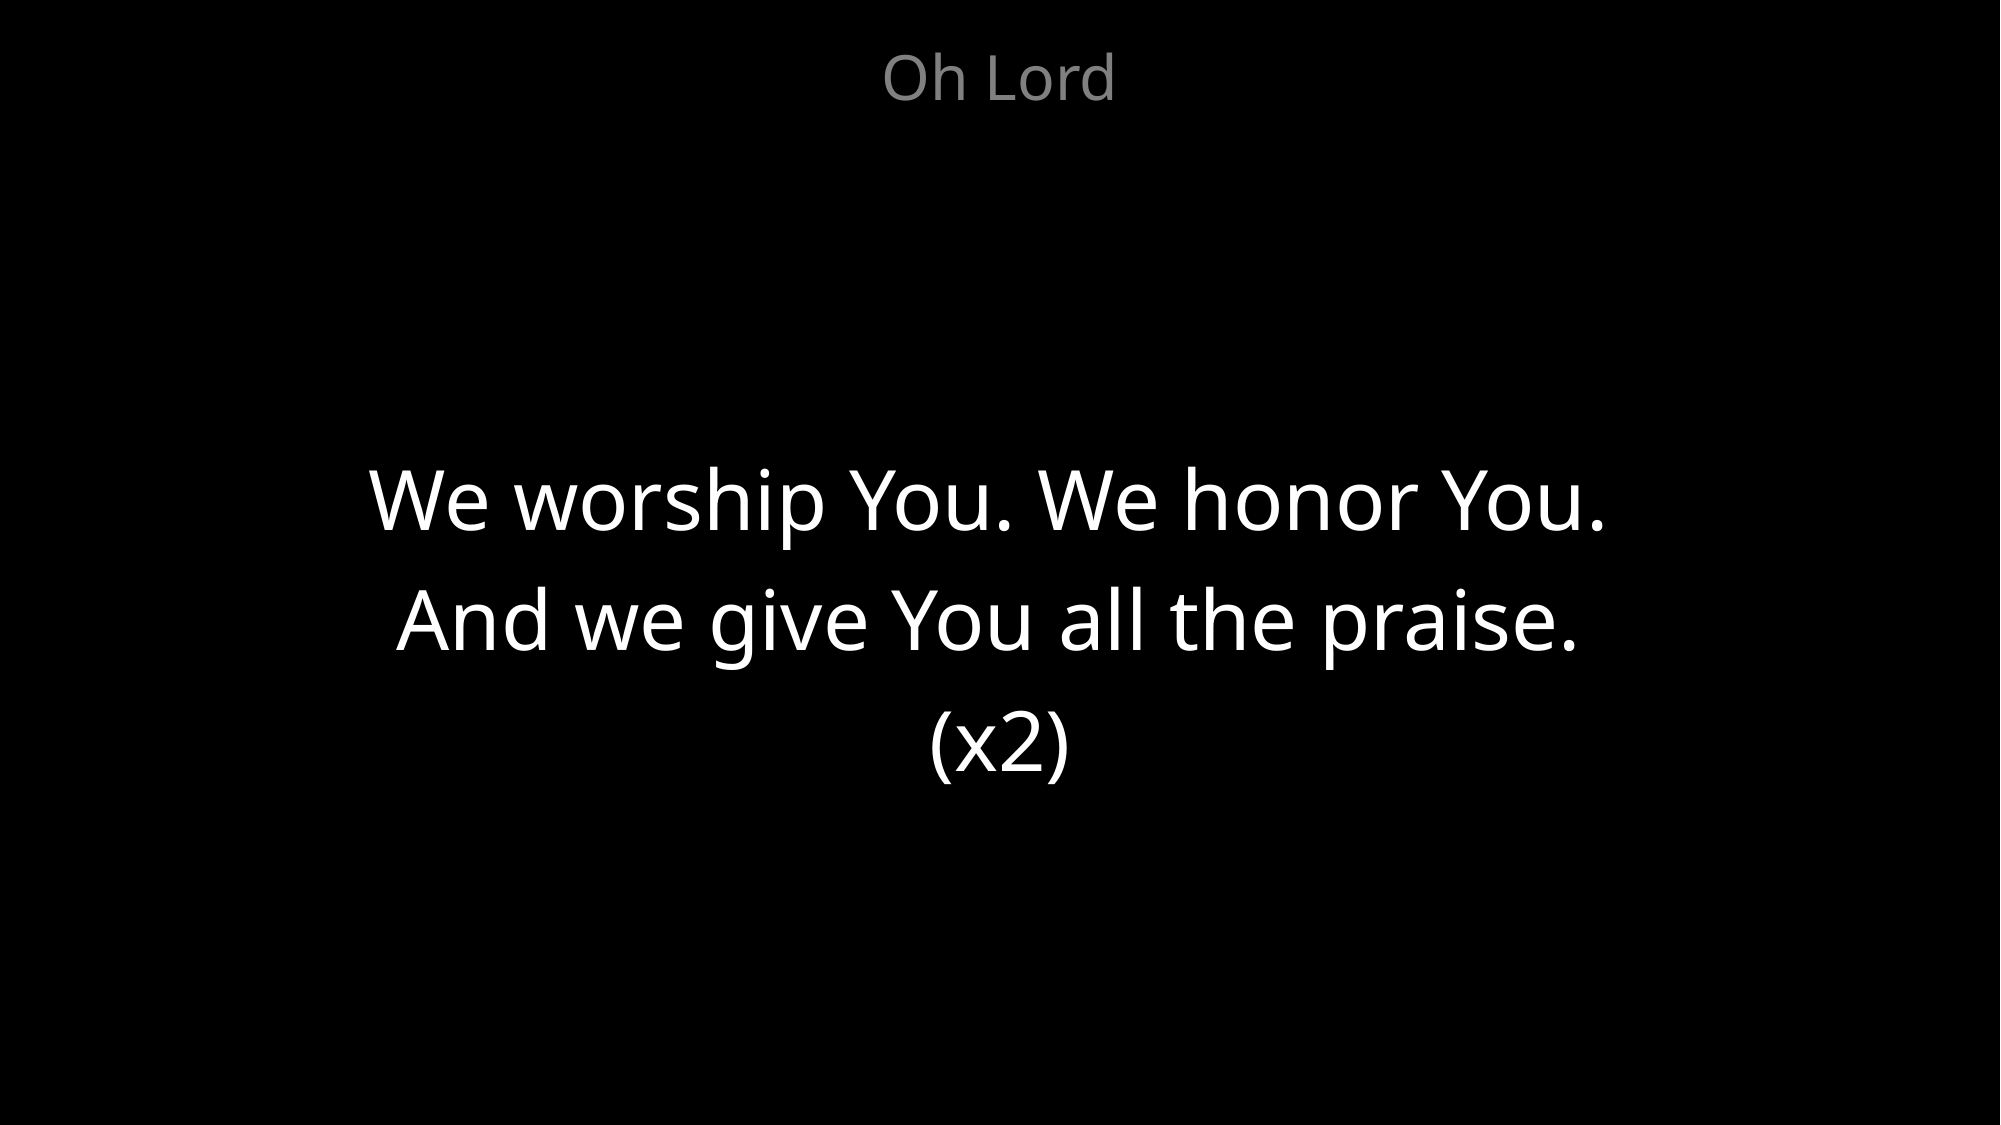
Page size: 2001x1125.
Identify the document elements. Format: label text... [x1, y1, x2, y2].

text_box We worship You. We honor You. And we give You all the praise. (x2) [0, 140, 2000, 1095]
text_box Oh Lord [447, 30, 1553, 120]
